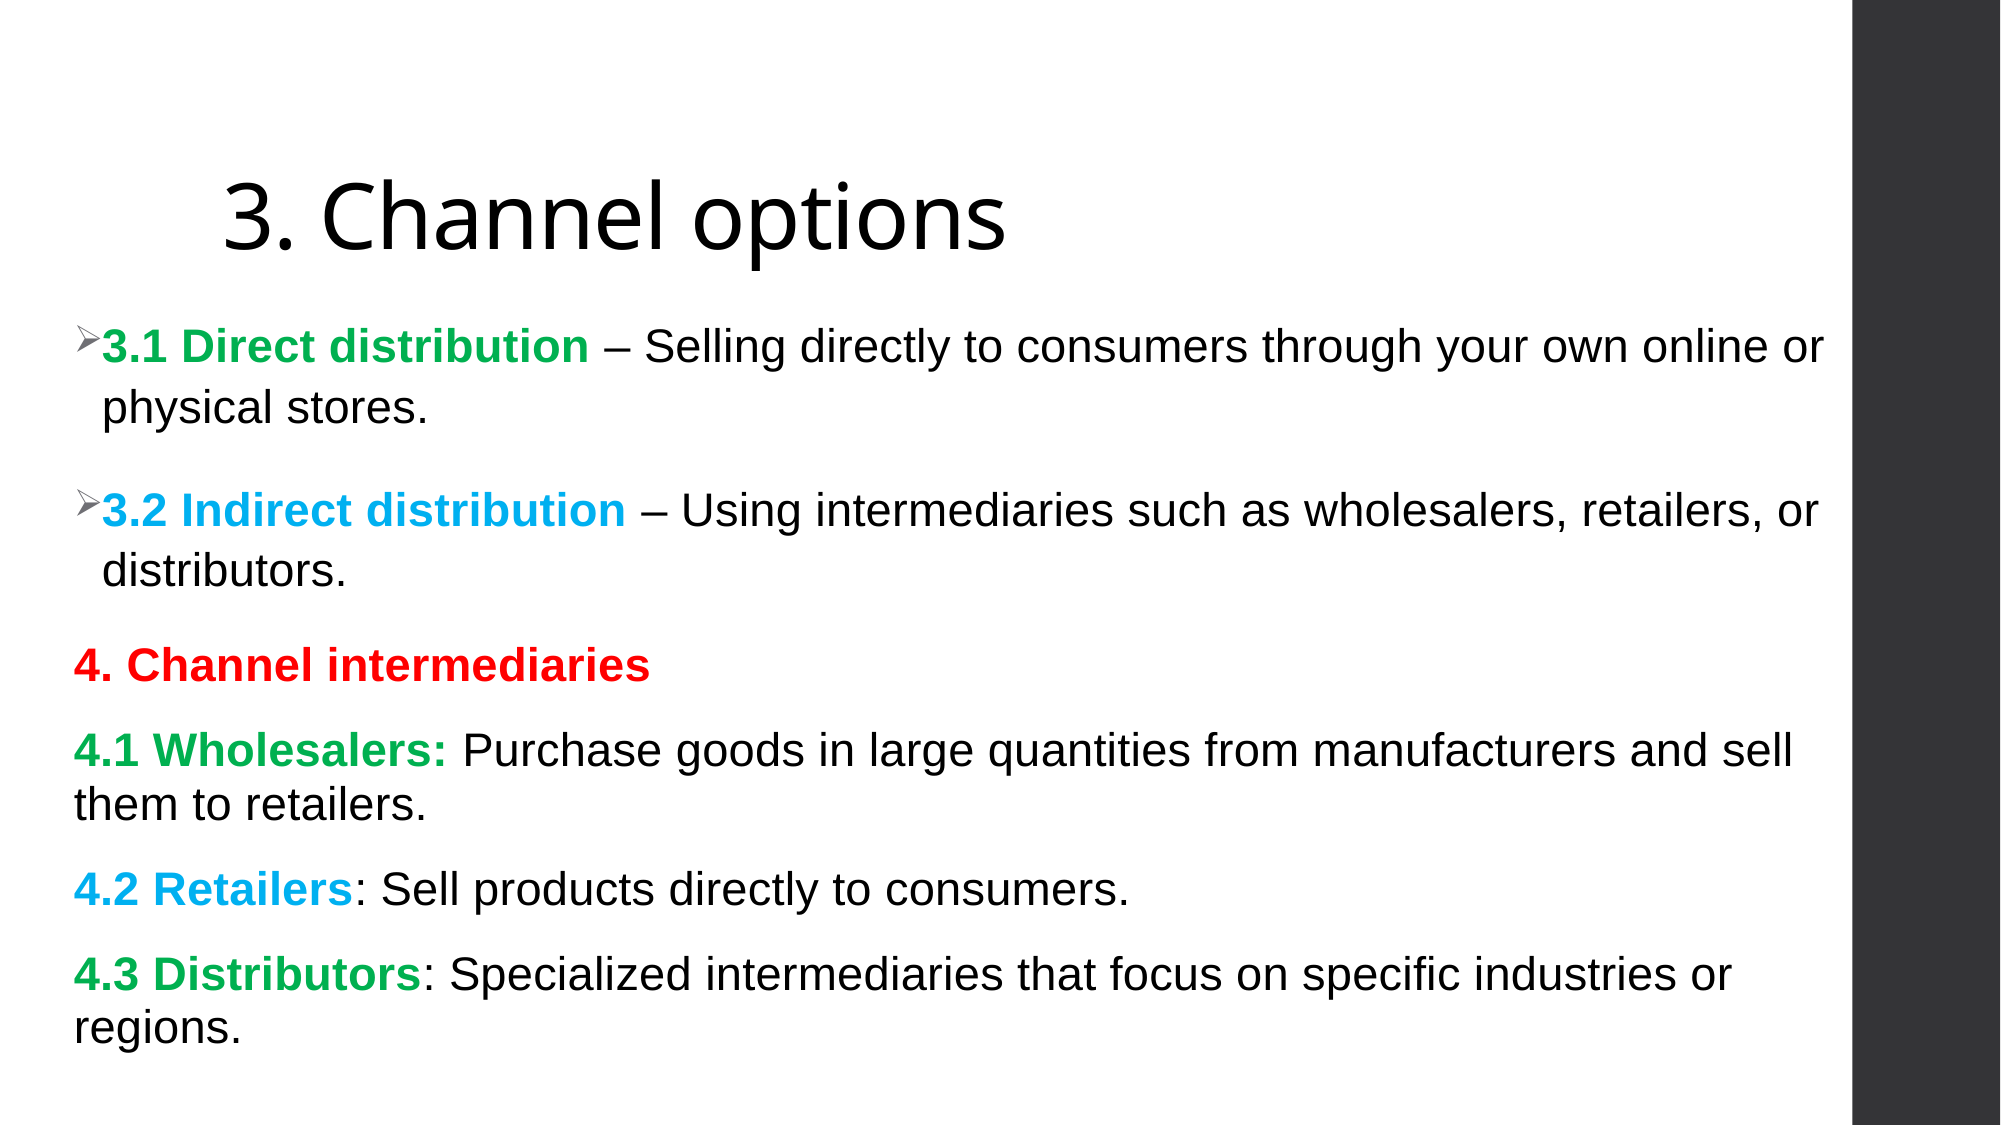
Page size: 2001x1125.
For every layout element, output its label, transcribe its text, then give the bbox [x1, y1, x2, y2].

title 3. Channel options [206, 60, 1797, 278]
list 3.1 Direct distribution – Selling directly to consumers through your own online or physical stores. 3.2 Indirect distribution – Using intermediaries such as wholesalers, retailers, or distributors. 4. Channel intermediaries 4.1 Wholesalers: Purchase goods in large quantities from manufacturers and sell them to retailers. 4.2 Retailers: Sell products directly to consumers. 4.3 Distributors: Specialized intermediaries that focus on specific industries or regions. [58, 304, 1850, 1065]
